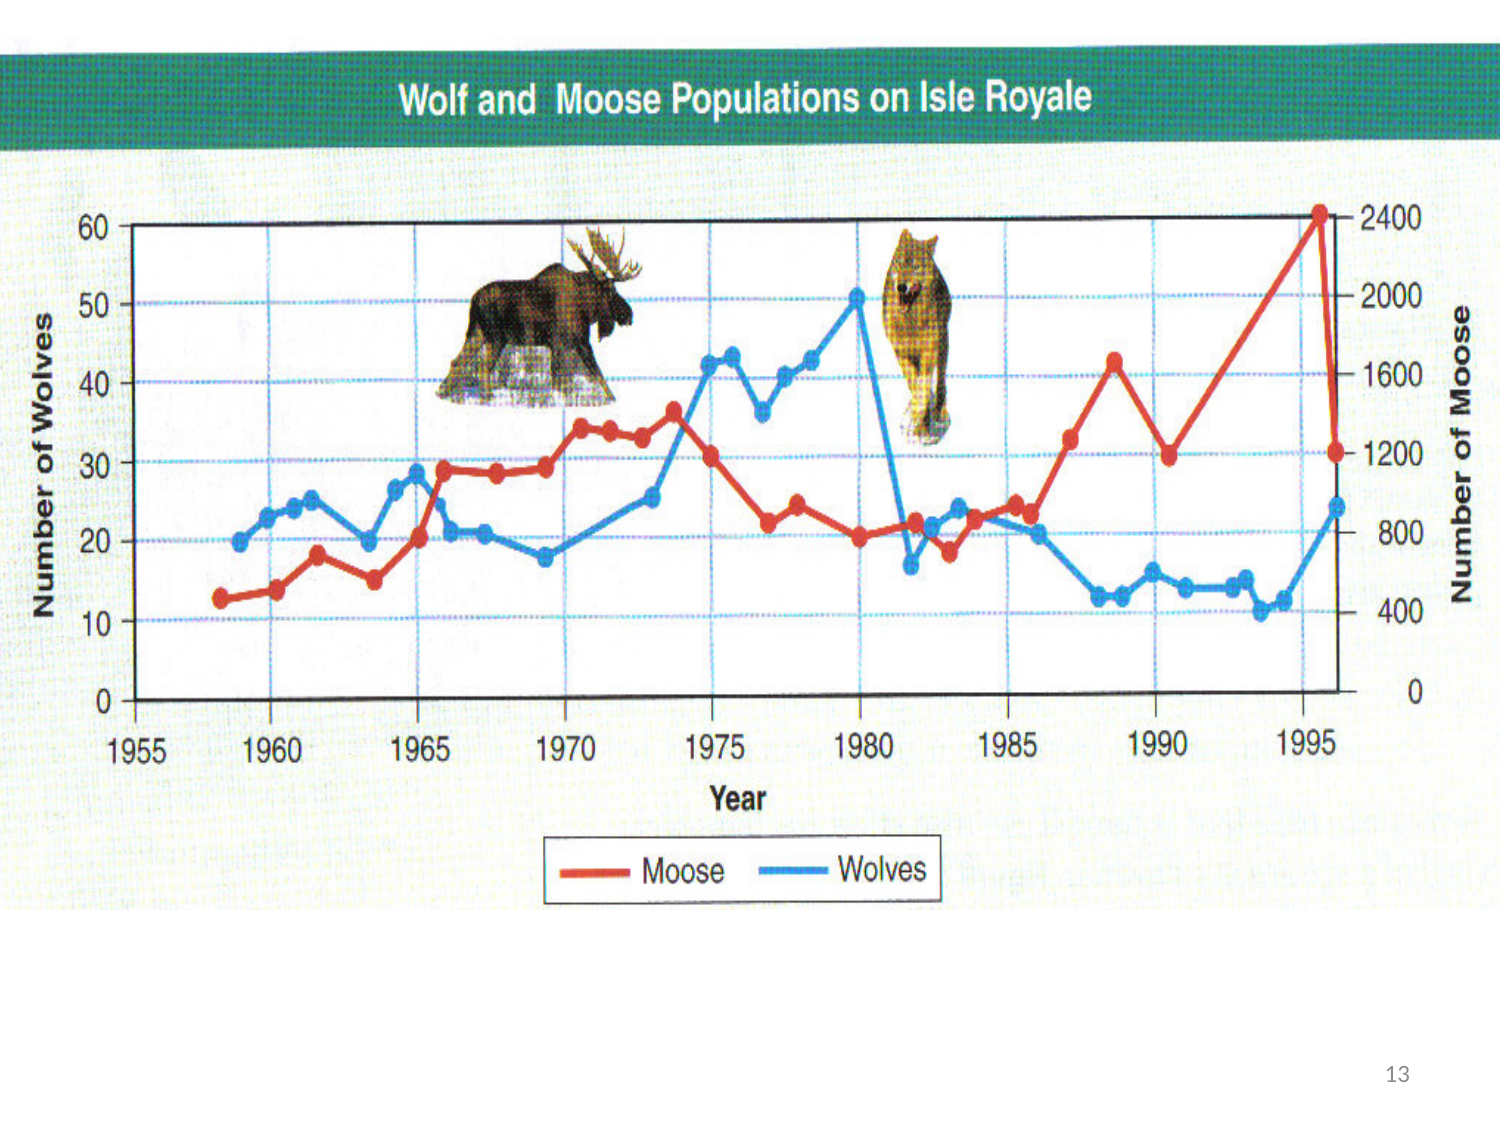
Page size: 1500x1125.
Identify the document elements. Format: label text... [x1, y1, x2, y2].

picture [0, 37, 1500, 910]
slide_number 13 [1074, 1042, 1425, 1103]
